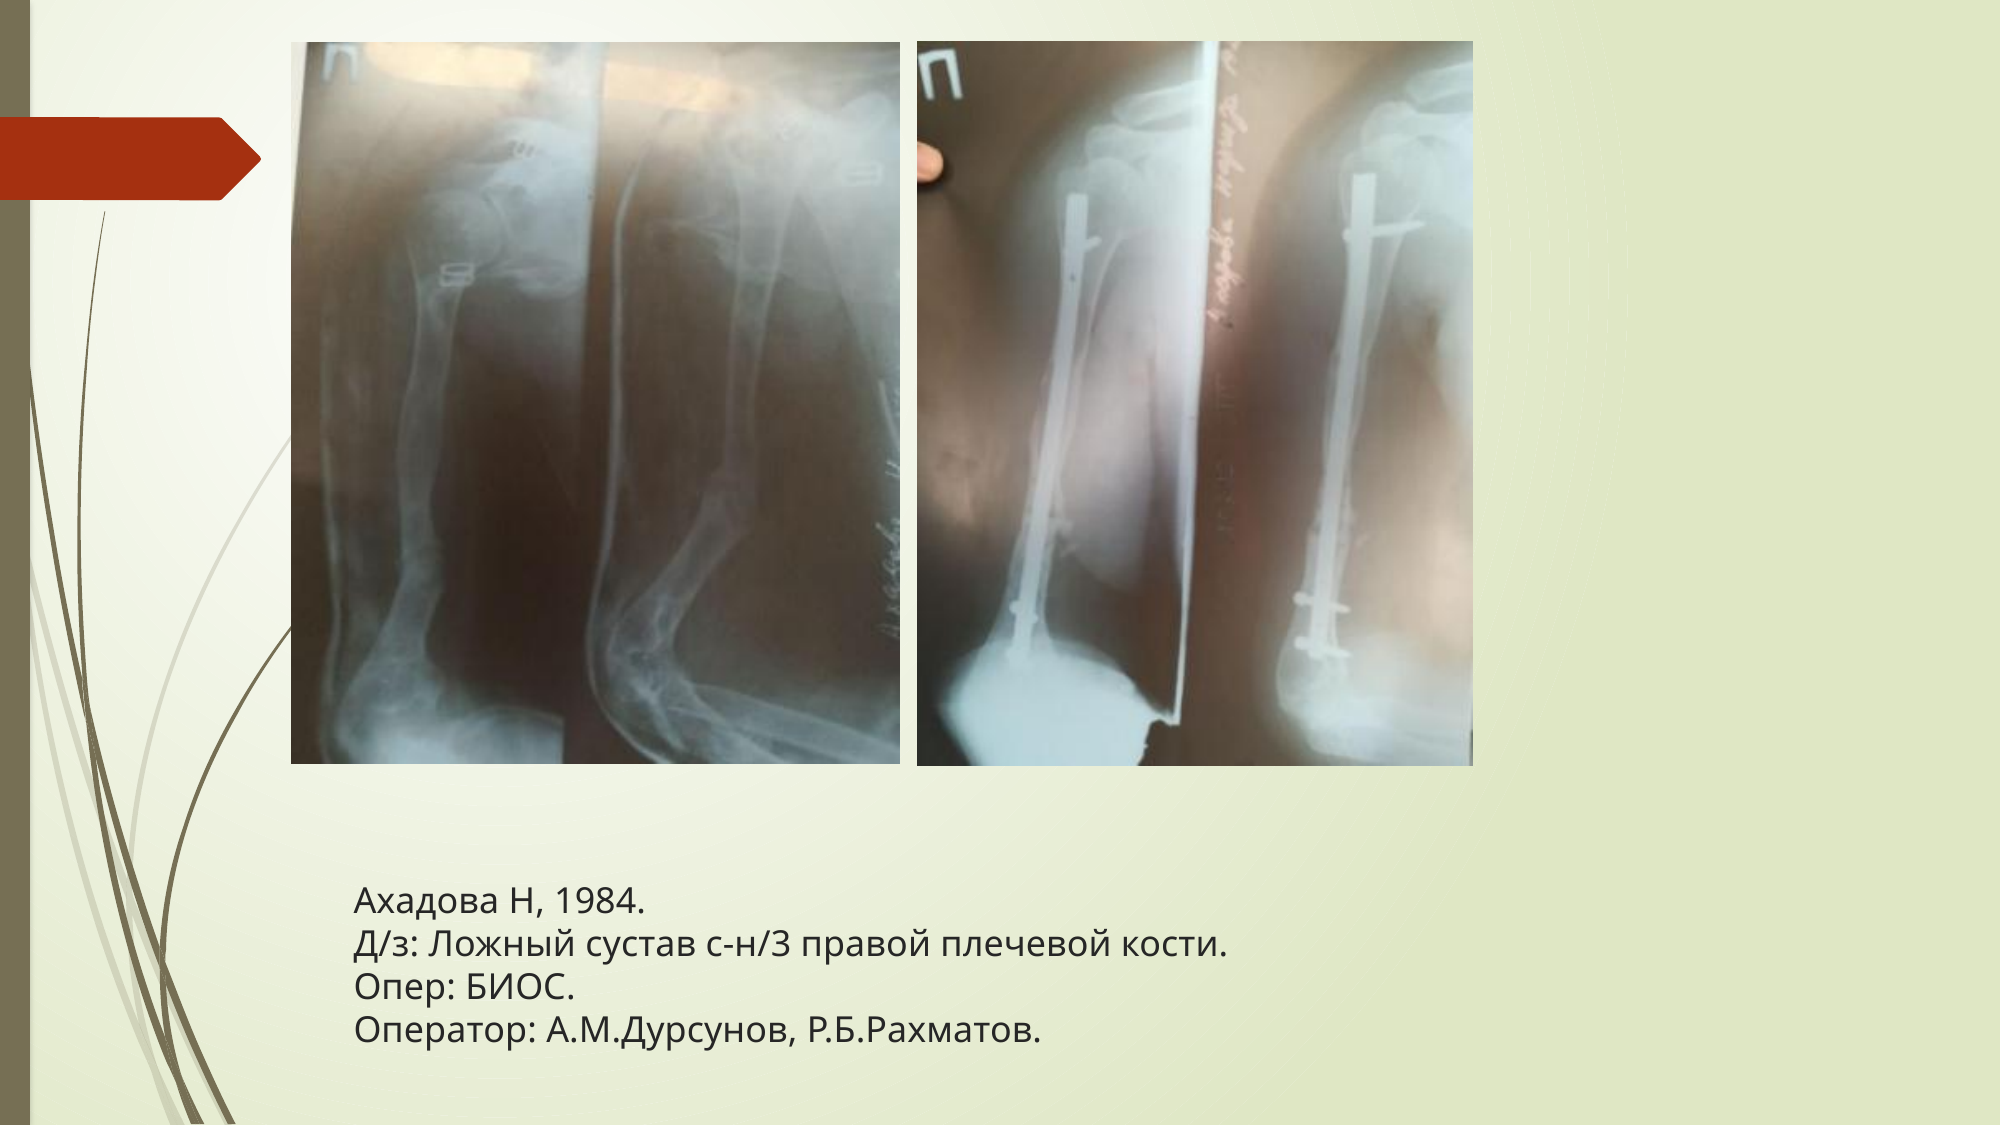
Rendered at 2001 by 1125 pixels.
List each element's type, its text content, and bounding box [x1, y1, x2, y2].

title Ахадова Н, 1984. Д/з: Ложный сустав с-н/3 правой плечевой кости. Опер: БИОС. Оператор: А.М.Дурсунов, Р.Б.Рахматов. [338, 869, 1689, 1058]
picture [290, 42, 900, 764]
picture [917, 41, 1473, 766]
